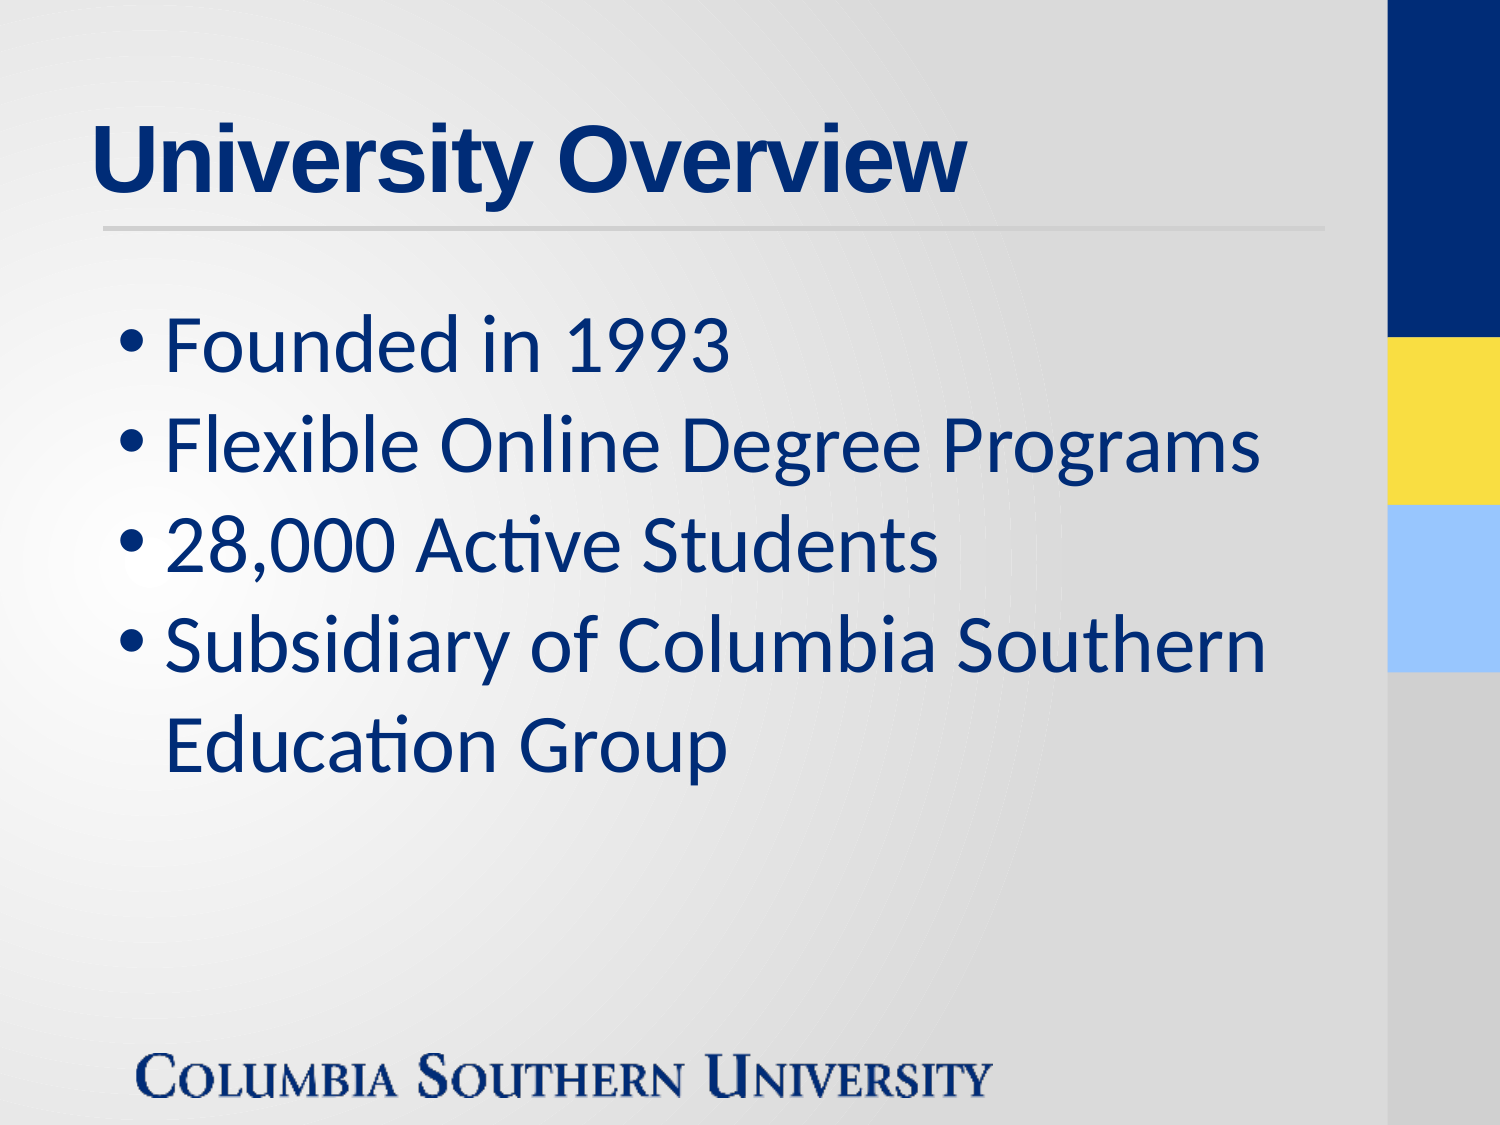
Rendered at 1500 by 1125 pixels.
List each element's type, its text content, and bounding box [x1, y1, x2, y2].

text_box Founded in 1993 Flexible Online Degree Programs 28,000 Active Students Subsidiary of Columbia Southern Education Group [103, 282, 1325, 842]
title University Overview [75, 45, 1325, 263]
picture [136, 1053, 993, 1098]
